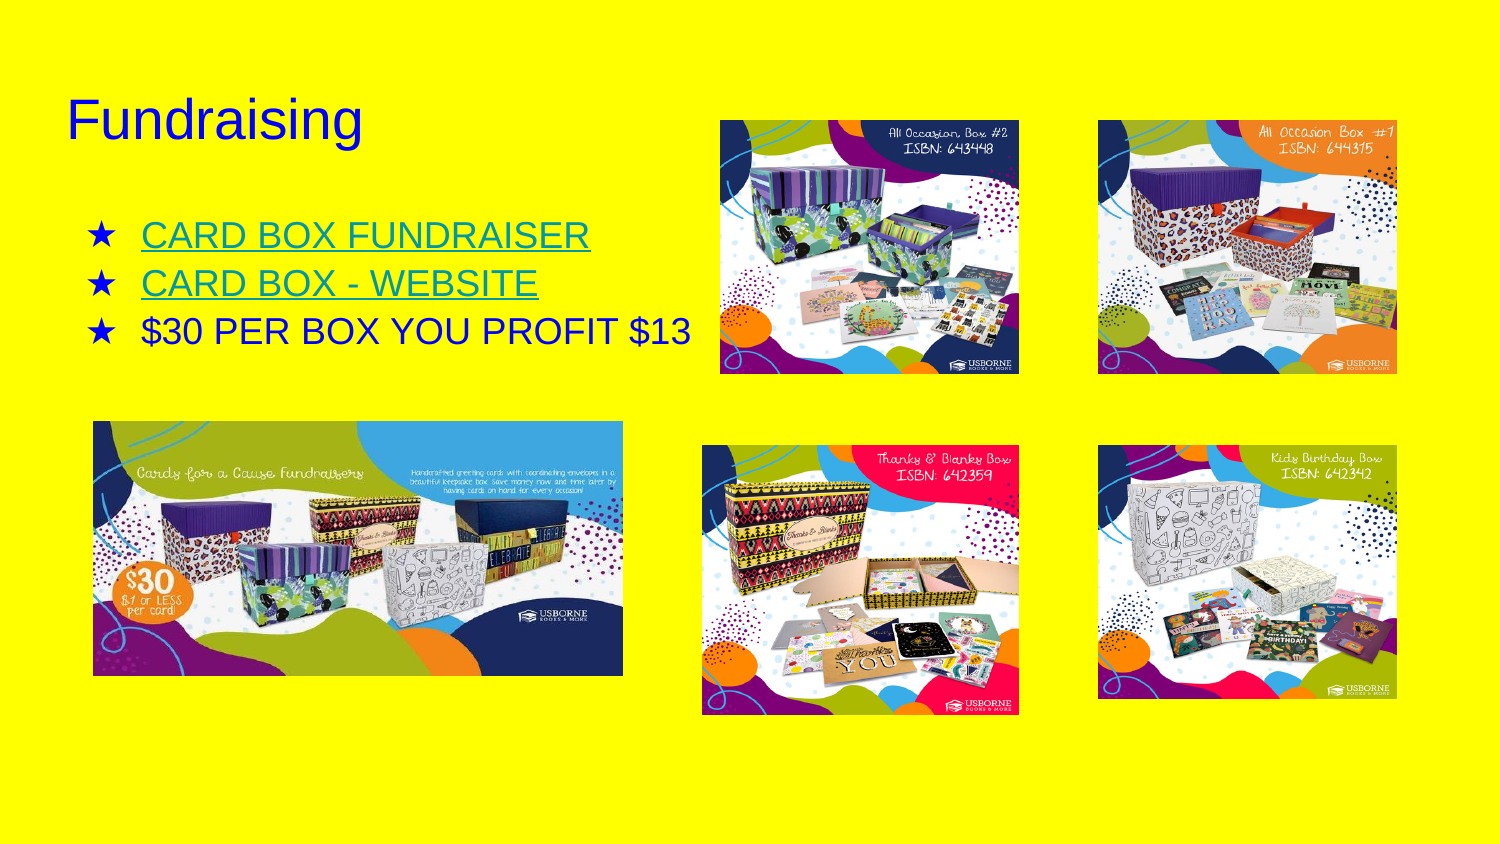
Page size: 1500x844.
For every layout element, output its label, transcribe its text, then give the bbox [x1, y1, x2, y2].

picture [92, 421, 623, 676]
picture [1098, 445, 1397, 700]
picture [702, 445, 1019, 716]
list CARD BOX FUNDRAISER CARD BOX - WEBSITE $30 PER BOX YOU PROFIT $13 [51, 192, 1449, 754]
picture [1098, 120, 1397, 375]
picture [720, 120, 1019, 375]
title Fundraising [51, 72, 1449, 167]
